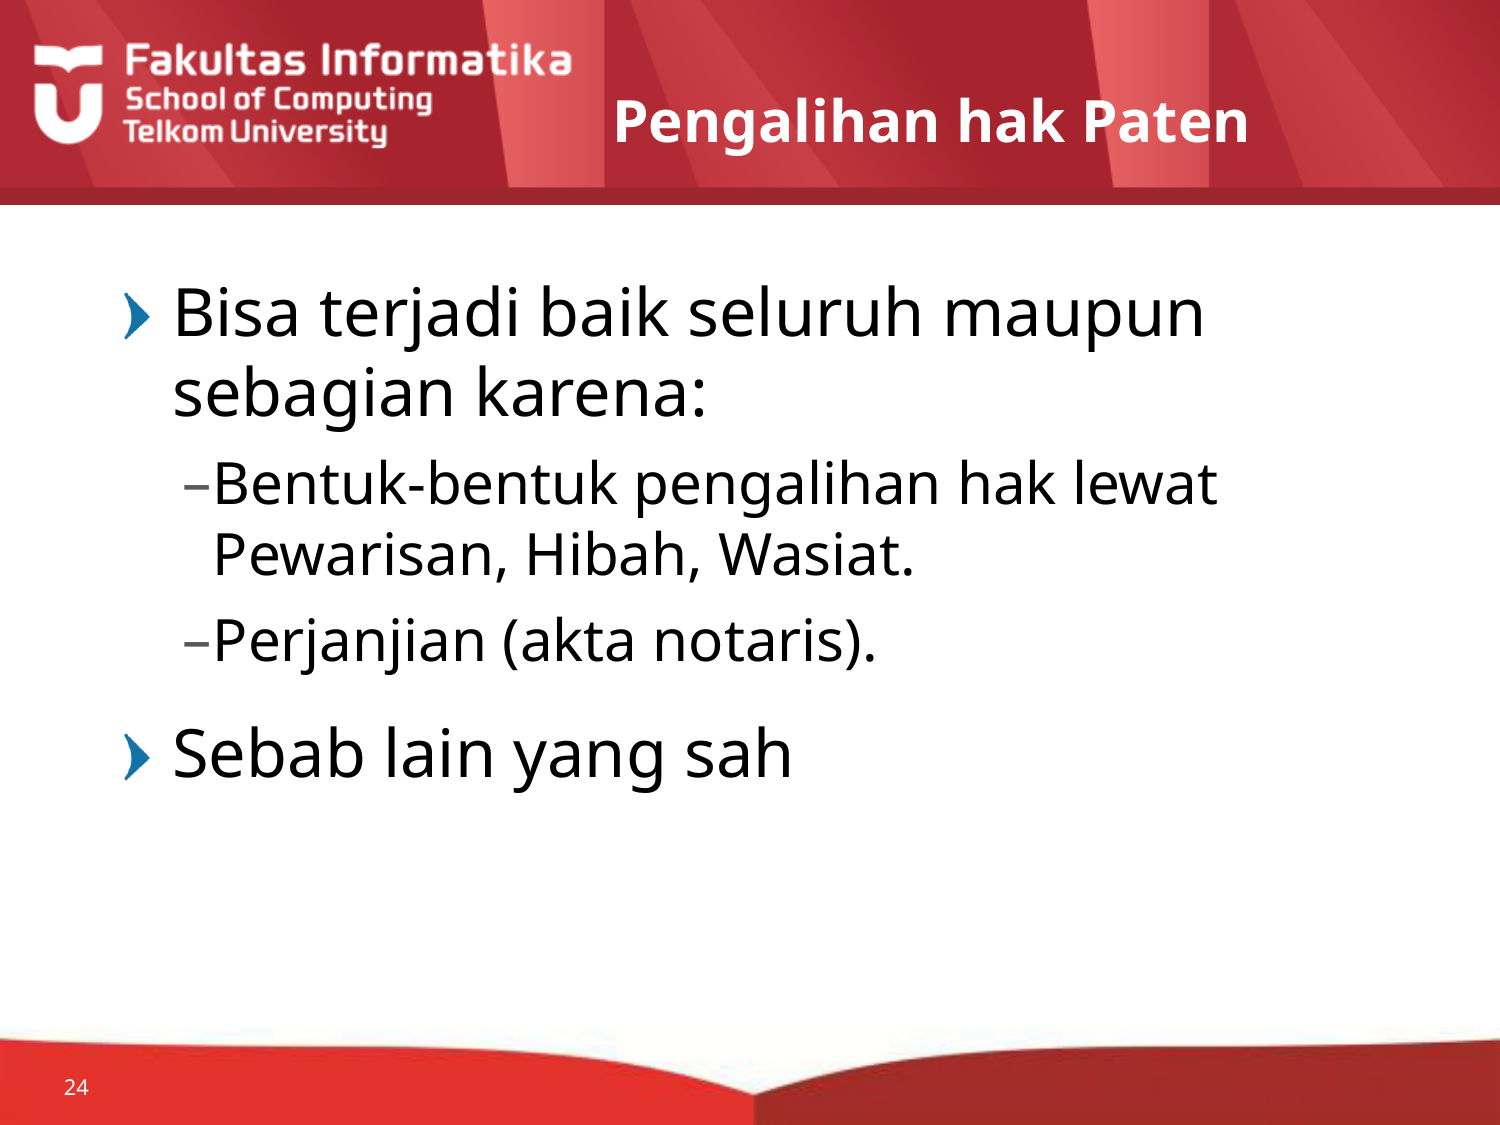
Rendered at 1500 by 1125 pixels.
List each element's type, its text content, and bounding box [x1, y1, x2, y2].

slide_number 24 [63, 1058, 123, 1119]
picture [0, 0, 1500, 205]
picture [115, 719, 155, 783]
picture [115, 278, 155, 342]
title Pengalihan hak Paten [597, 37, 1438, 200]
picture [0, 1024, 1500, 1125]
list Bisa terjadi baik seluruh maupun sebagian karena: Bentuk-bentuk pengalihan hak lewat Pewarisan, Hibah, Wasiat. Perjanjian (akta notaris). Sebab lain yang sah [100, 262, 1438, 1000]
